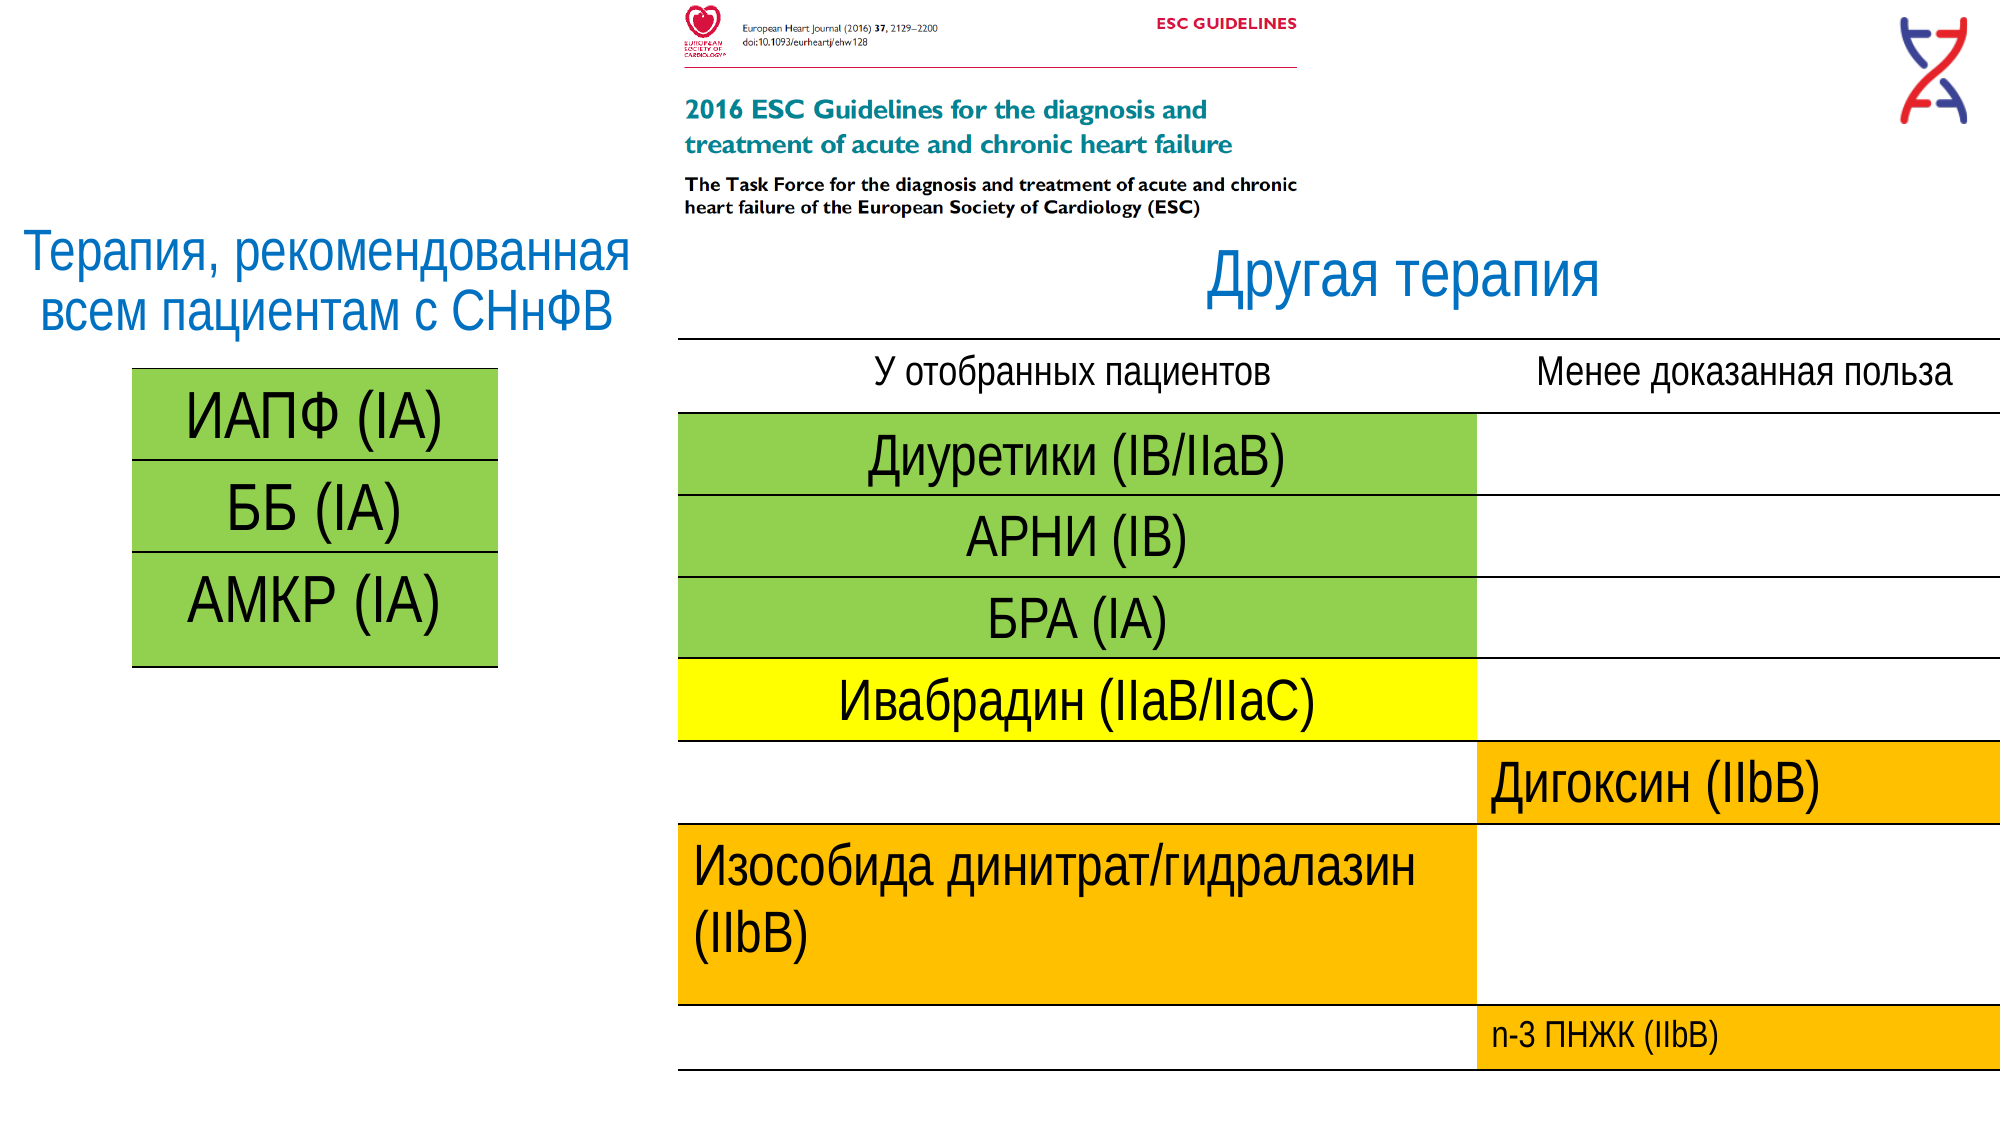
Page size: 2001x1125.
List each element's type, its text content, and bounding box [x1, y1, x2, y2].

table_cell Диуретики (IB/IIaB) [678, 414, 1477, 494]
table_cell [678, 742, 1477, 823]
table_header У отобранных пациентов [678, 340, 1477, 412]
table_cell [1477, 659, 2000, 740]
table_cell АМКР (IA) [132, 553, 498, 666]
table_cell ББ (IA) [132, 461, 498, 551]
table_cell БРА (IA) [678, 578, 1477, 657]
table_cell Дигоксин (IIbB) [1477, 742, 2000, 823]
picture [678, 0, 1308, 227]
title Другая терапия [1192, 181, 1946, 338]
table_cell [678, 1006, 1477, 1069]
table_cell [1477, 496, 2000, 576]
table_cell [1477, 414, 2000, 494]
text_box Терапия, рекомендованная всем пациентам с СНнФВ [0, 188, 704, 377]
table_cell [1477, 825, 2000, 1004]
table_header ИАПФ (IA) [132, 377, 498, 459]
table_cell АРНИ (IB) [678, 496, 1477, 576]
picture [1881, 17, 1968, 124]
table_cell [1477, 578, 2000, 657]
table_cell Изособида динитрат/гидралазин (IIbB) [678, 825, 1477, 1004]
table_header Менее доказанная польза [1477, 340, 2000, 412]
table_cell Ивабрадин (IIaB/IIaC) [678, 659, 1477, 740]
table_cell n-3 ПНЖК (IIbB) [1477, 1006, 2000, 1069]
